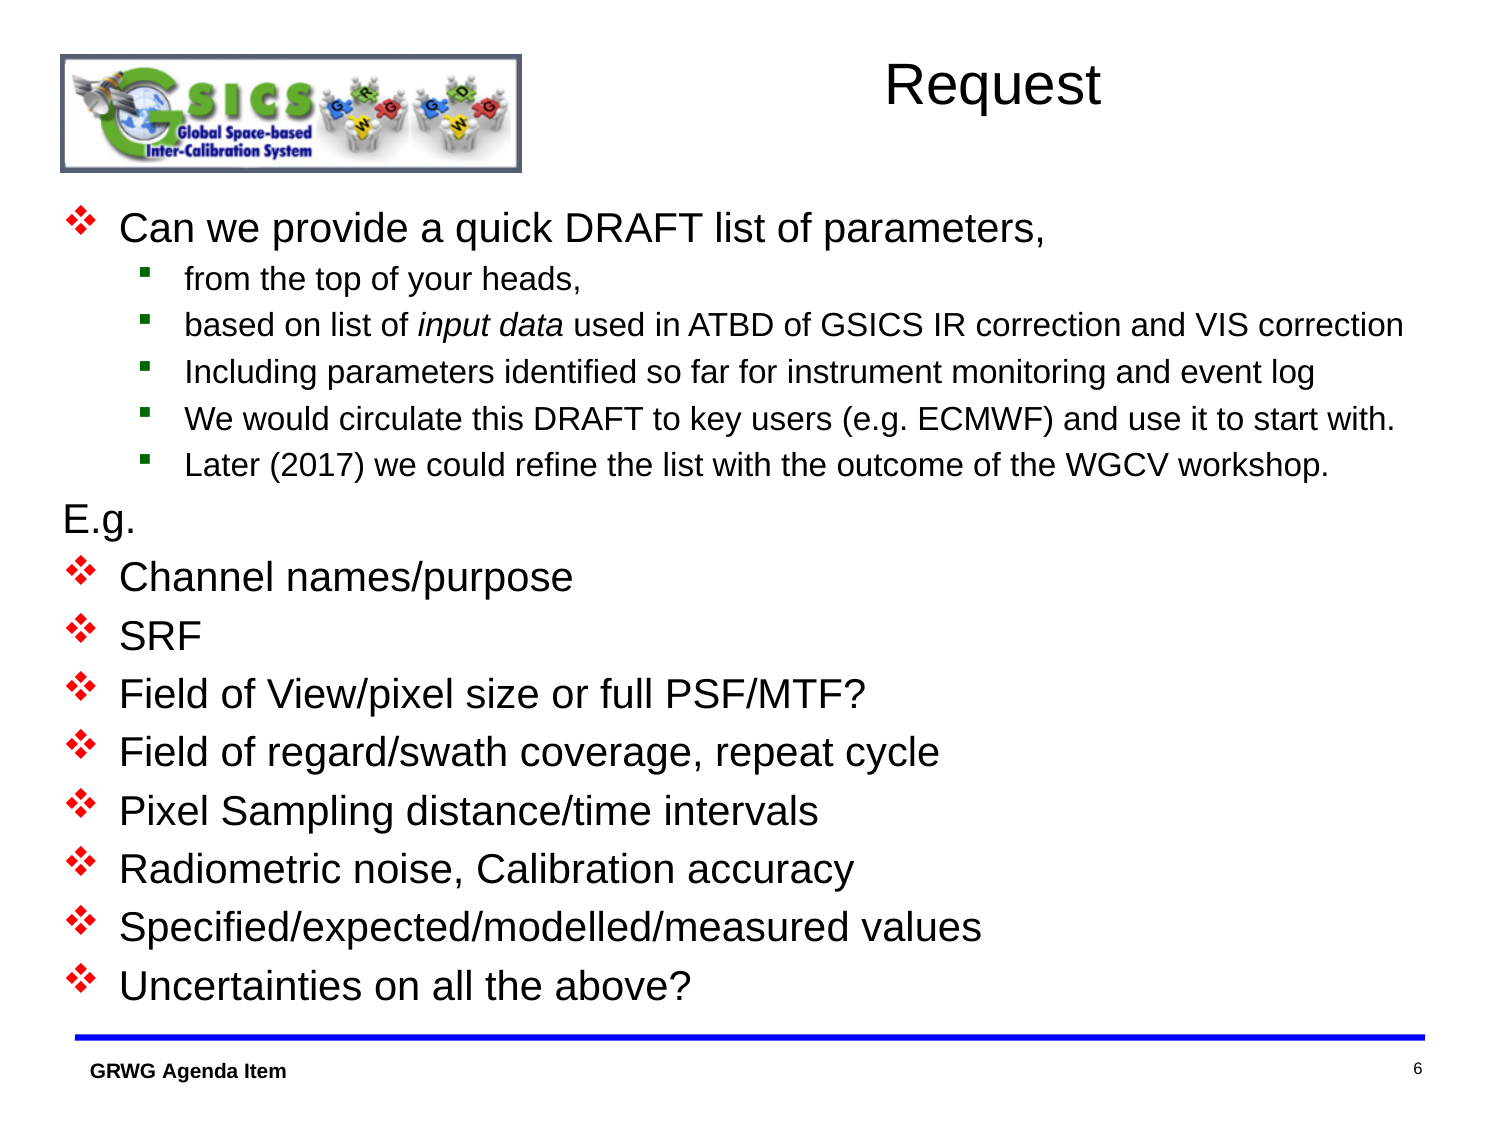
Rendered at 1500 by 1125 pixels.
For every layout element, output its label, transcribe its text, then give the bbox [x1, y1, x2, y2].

picture [60, 54, 522, 173]
slide_number 6 [1087, 1049, 1438, 1104]
list Can we provide a quick DRAFT list of parameters, from the top of your heads, based on list of input data used in ATBD of GSICS IR correction and VIS correction Including parameters identified so far for instrument monitoring and event log We would circulate this DRAFT to key users (e.g. ECMWF) and use it to start with. Later (2017) we could refine the list with the outcome of the WGCV workshop. E.g. Channel names/purpose SRF Field of View/pixel size or full PSF/MTF? Field of regard/swath coverage, repeat cycle Pixel Sampling distance/time intervals Radiometric noise, Calibration accuracy Specified/expected/modelled/measured values Uncertainties on all the above? [47, 192, 1459, 1006]
title Request [528, 38, 1459, 150]
